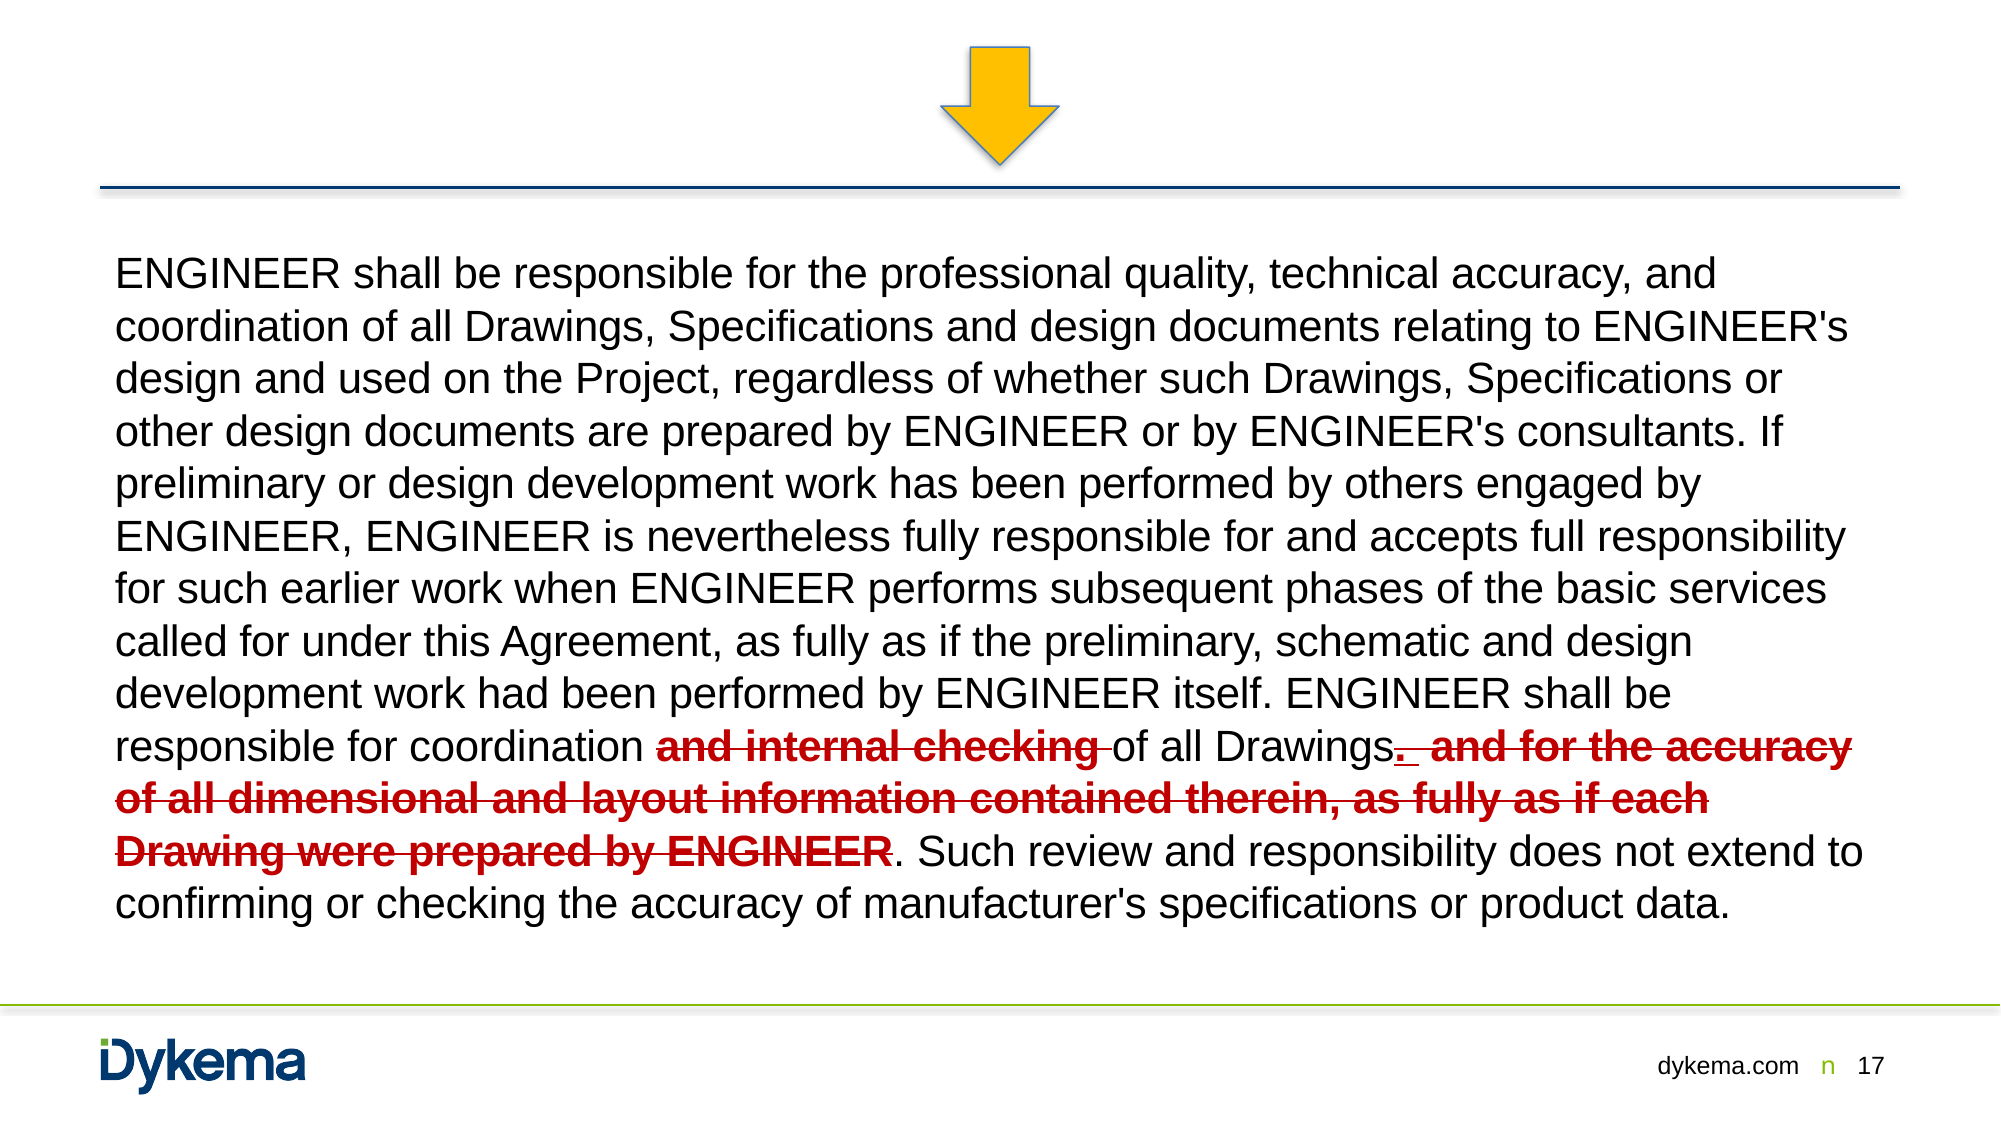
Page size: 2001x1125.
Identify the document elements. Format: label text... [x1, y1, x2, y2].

list ENGINEER shall be responsible for the professional quality, technical accuracy, and coordination of all Drawings, Specifications and design documents relating to ENGINEER's design and used on the Project, regardless of whether such Drawings, Specifications or other design documents are prepared by ENGINEER or by ENGINEER's consultants. If preliminary or design development work has been performed by others engaged by ENGINEER, ENGINEER is nevertheless fully responsible for and accepts full responsibility for such earlier work when ENGINEER performs subsequent phases of the basic services called for under this Agreement, as fully as if the preliminary, schematic and design development work had been performed by ENGINEER itself. ENGINEER shall be responsible for coordination and internal checking of all Drawings. and for the accuracy of all dimensional and layout information contained therein, as fully as if each Drawing were prepared by ENGINEER. Such review and responsibility does not extend to confirming or checking the accuracy of manufacturer's specifications or product data. [99, 237, 1901, 983]
text_box [940, 46, 1060, 166]
picture [99, 1037, 307, 1096]
